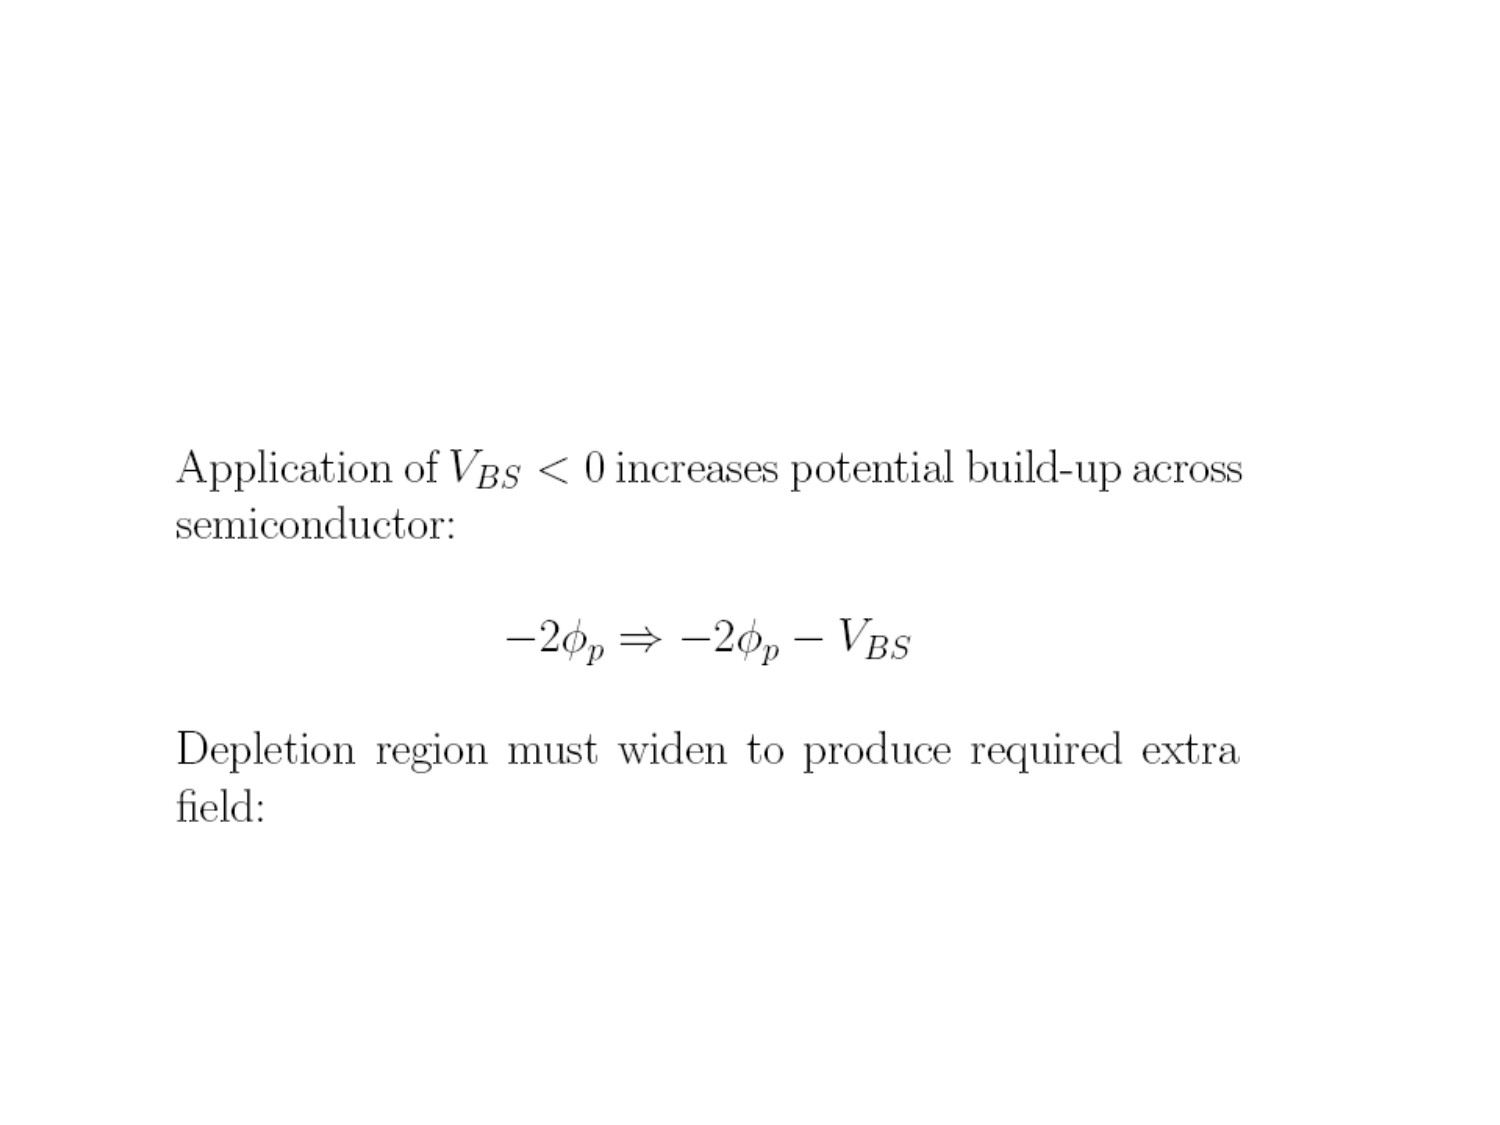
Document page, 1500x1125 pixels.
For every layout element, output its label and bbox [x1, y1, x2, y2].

list [148, 420, 1351, 848]
